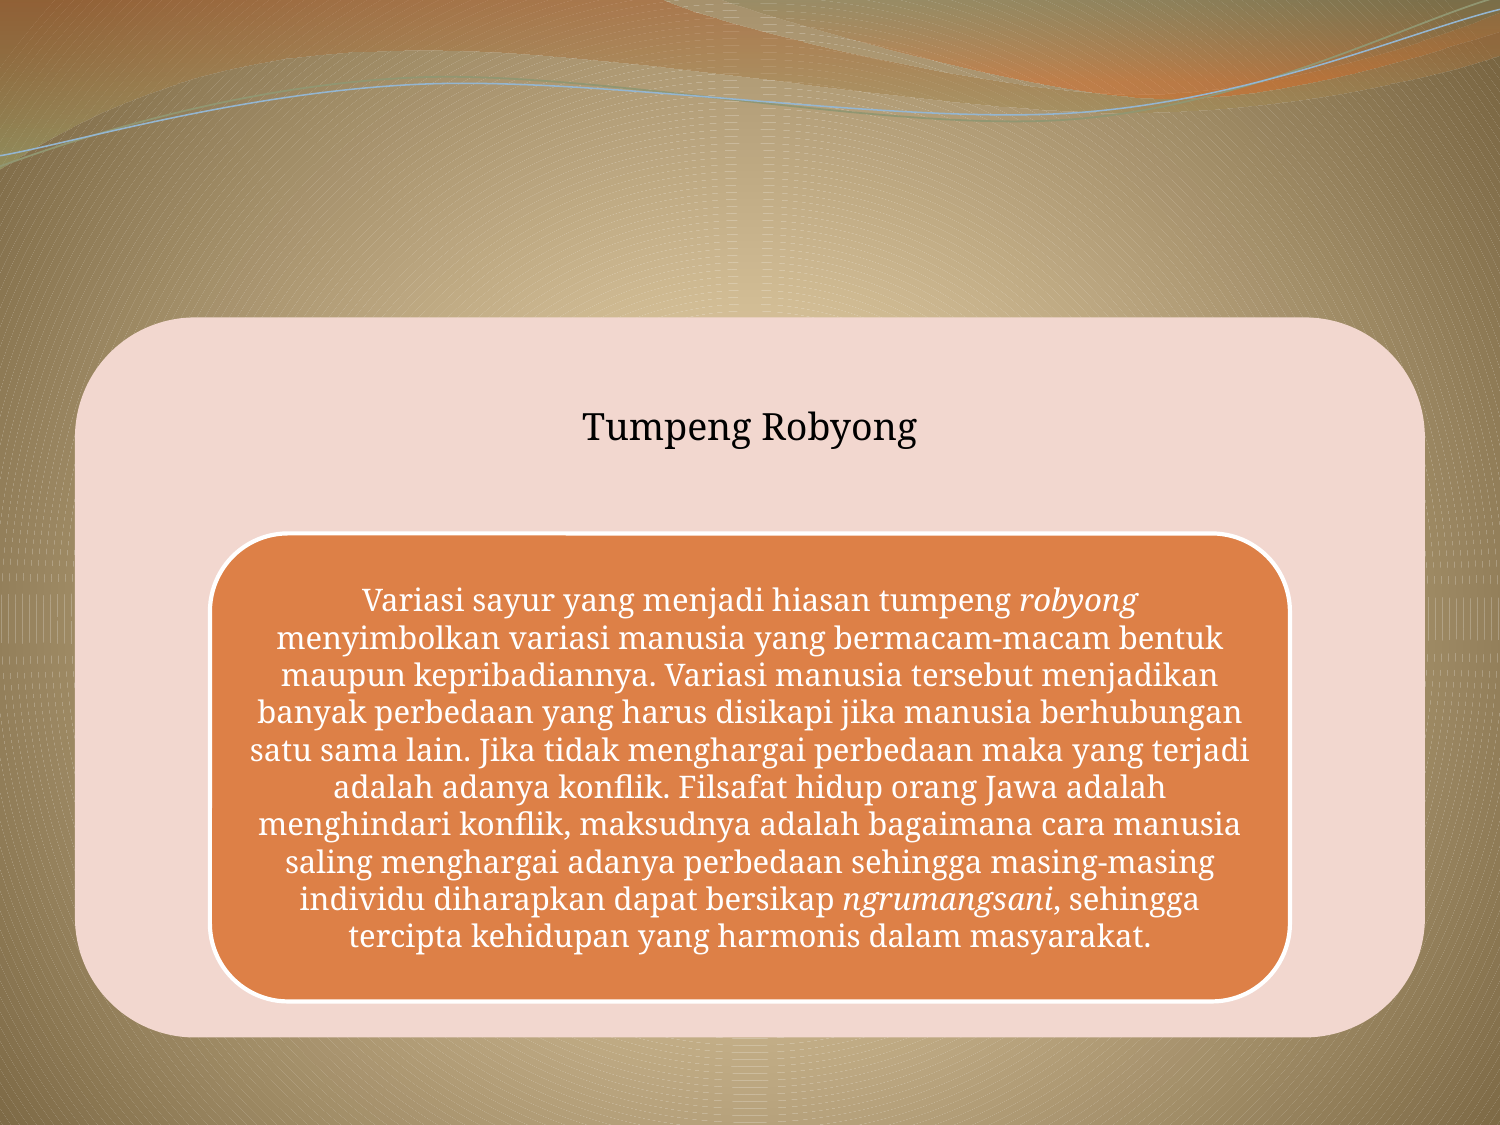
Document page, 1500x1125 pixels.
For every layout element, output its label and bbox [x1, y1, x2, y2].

list [74, 317, 1426, 1038]
